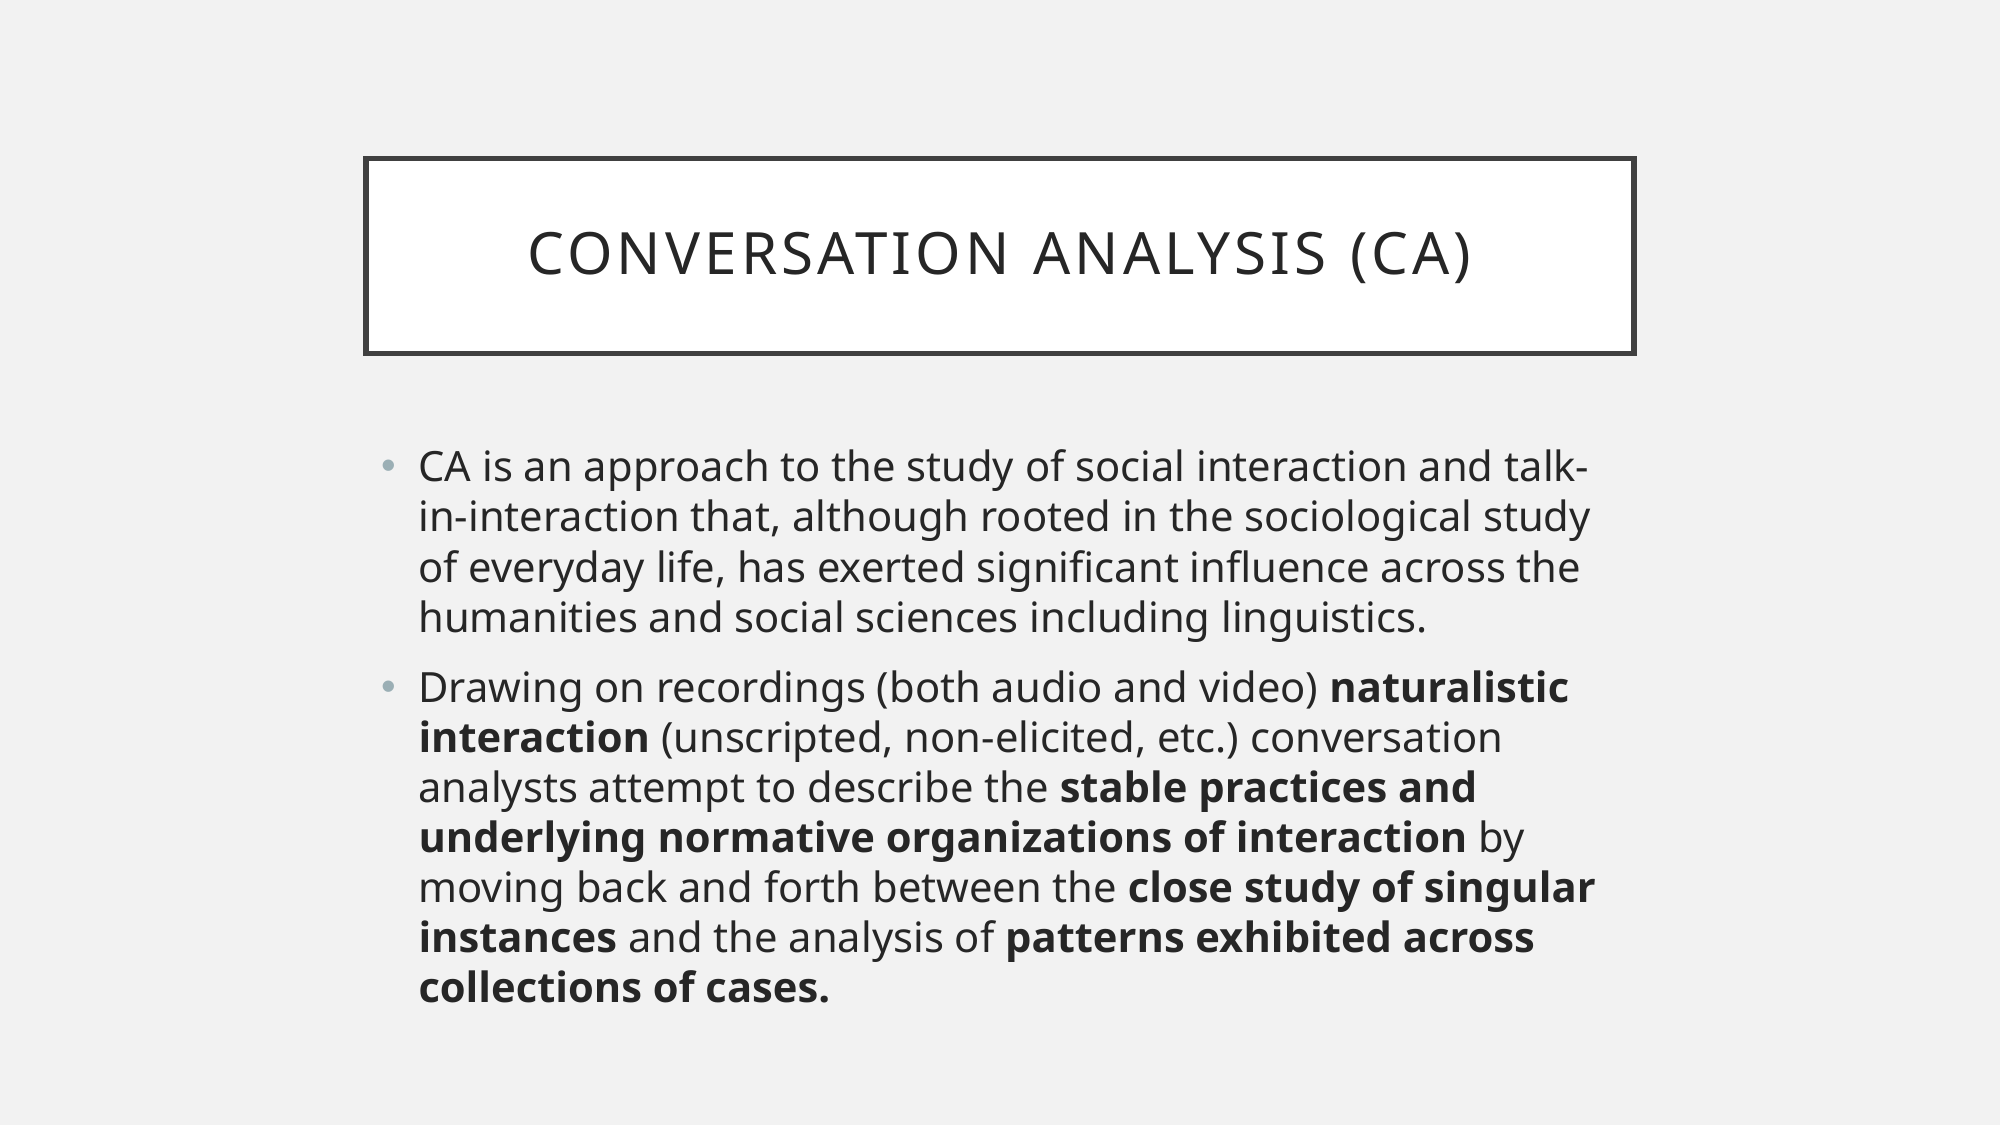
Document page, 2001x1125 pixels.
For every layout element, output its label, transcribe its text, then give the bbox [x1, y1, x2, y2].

list CA is an approach to the study of social interaction and talk-in-interaction that, although rooted in the sociological study of everyday life, has exerted significant influence across the humanities and social sciences including linguistics. Drawing on recordings (both audio and video) naturalistic interaction (unscripted, non-elicited, etc.) conversation analysts attempt to describe the stable practices and underlying normative organizations of interaction by moving back and forth between the close study of singular instances and the analysis of patterns exhibited across collections of cases. [366, 432, 1634, 1060]
title Conversation Analysis (CA) [363, 156, 1637, 356]
